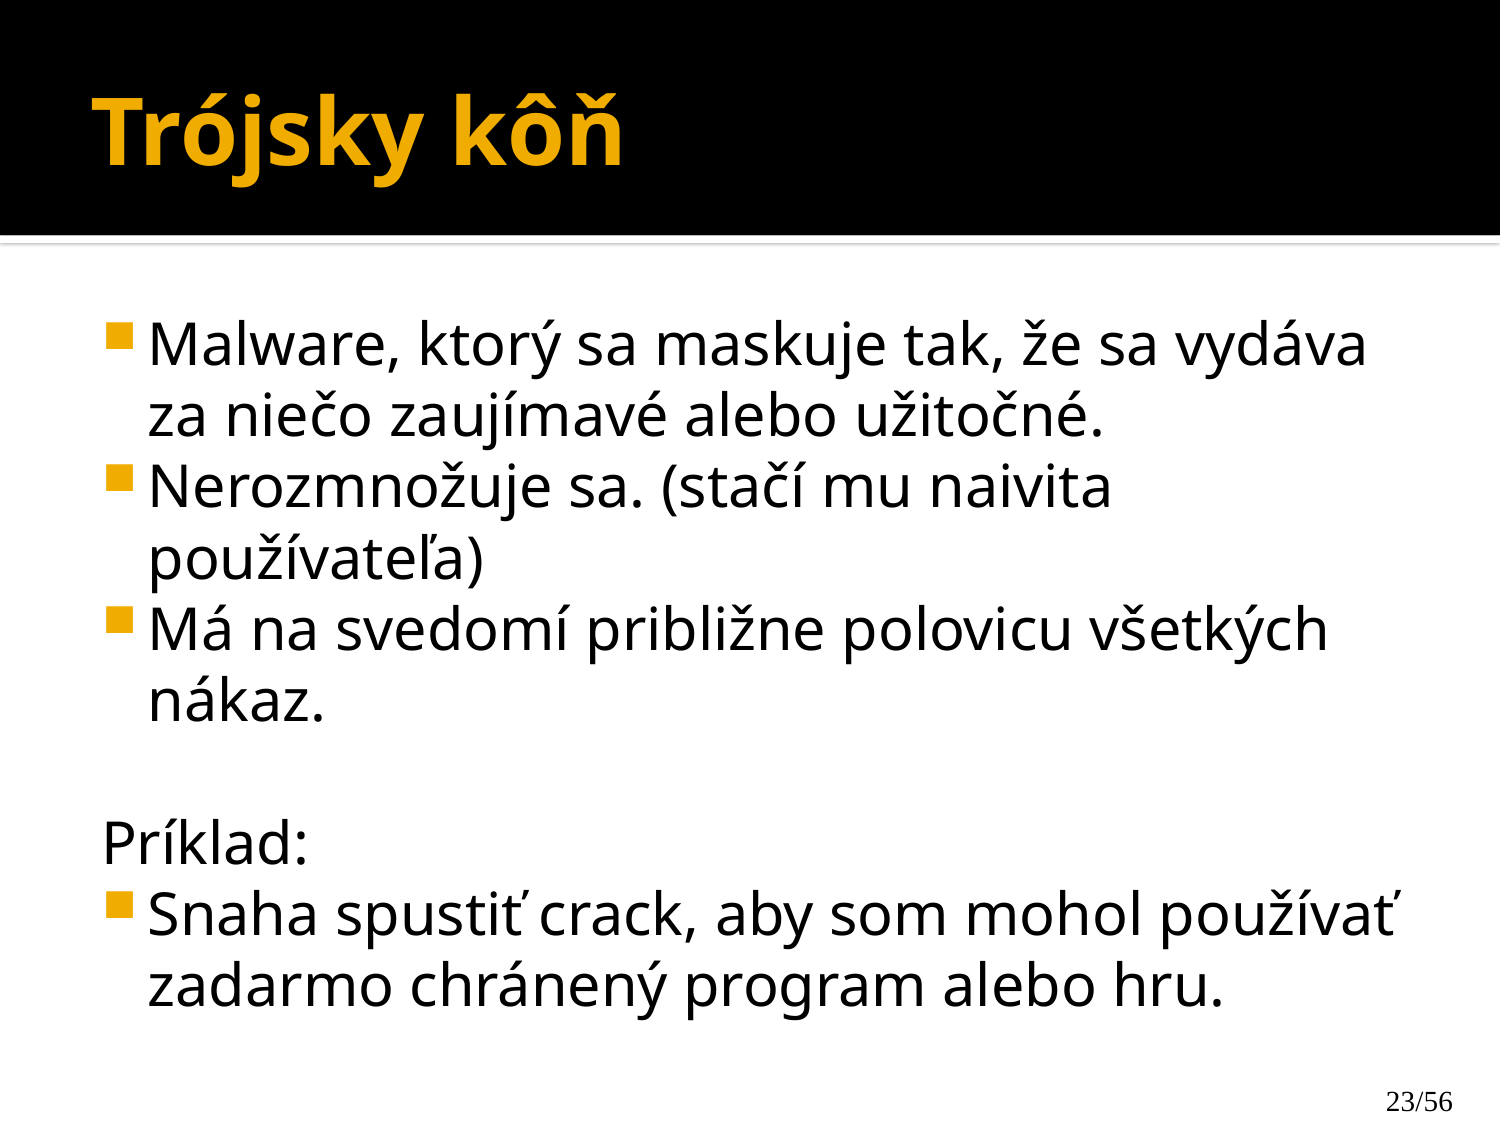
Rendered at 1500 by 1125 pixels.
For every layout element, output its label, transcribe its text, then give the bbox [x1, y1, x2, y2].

list Malware, ktorý sa maskuje tak, že sa vydáva za niečo zaujímavé alebo užitočné. Nerozmnožuje sa. (stačí mu naivita používateľa) Má na svedomí približne polovicu všetkých nákaz. Príklad: Snaha spustiť crack, aby som mohol používať zadarmo chránený program alebo hru. [75, 291, 1425, 1050]
title Trójsky kôň [75, 25, 1425, 231]
